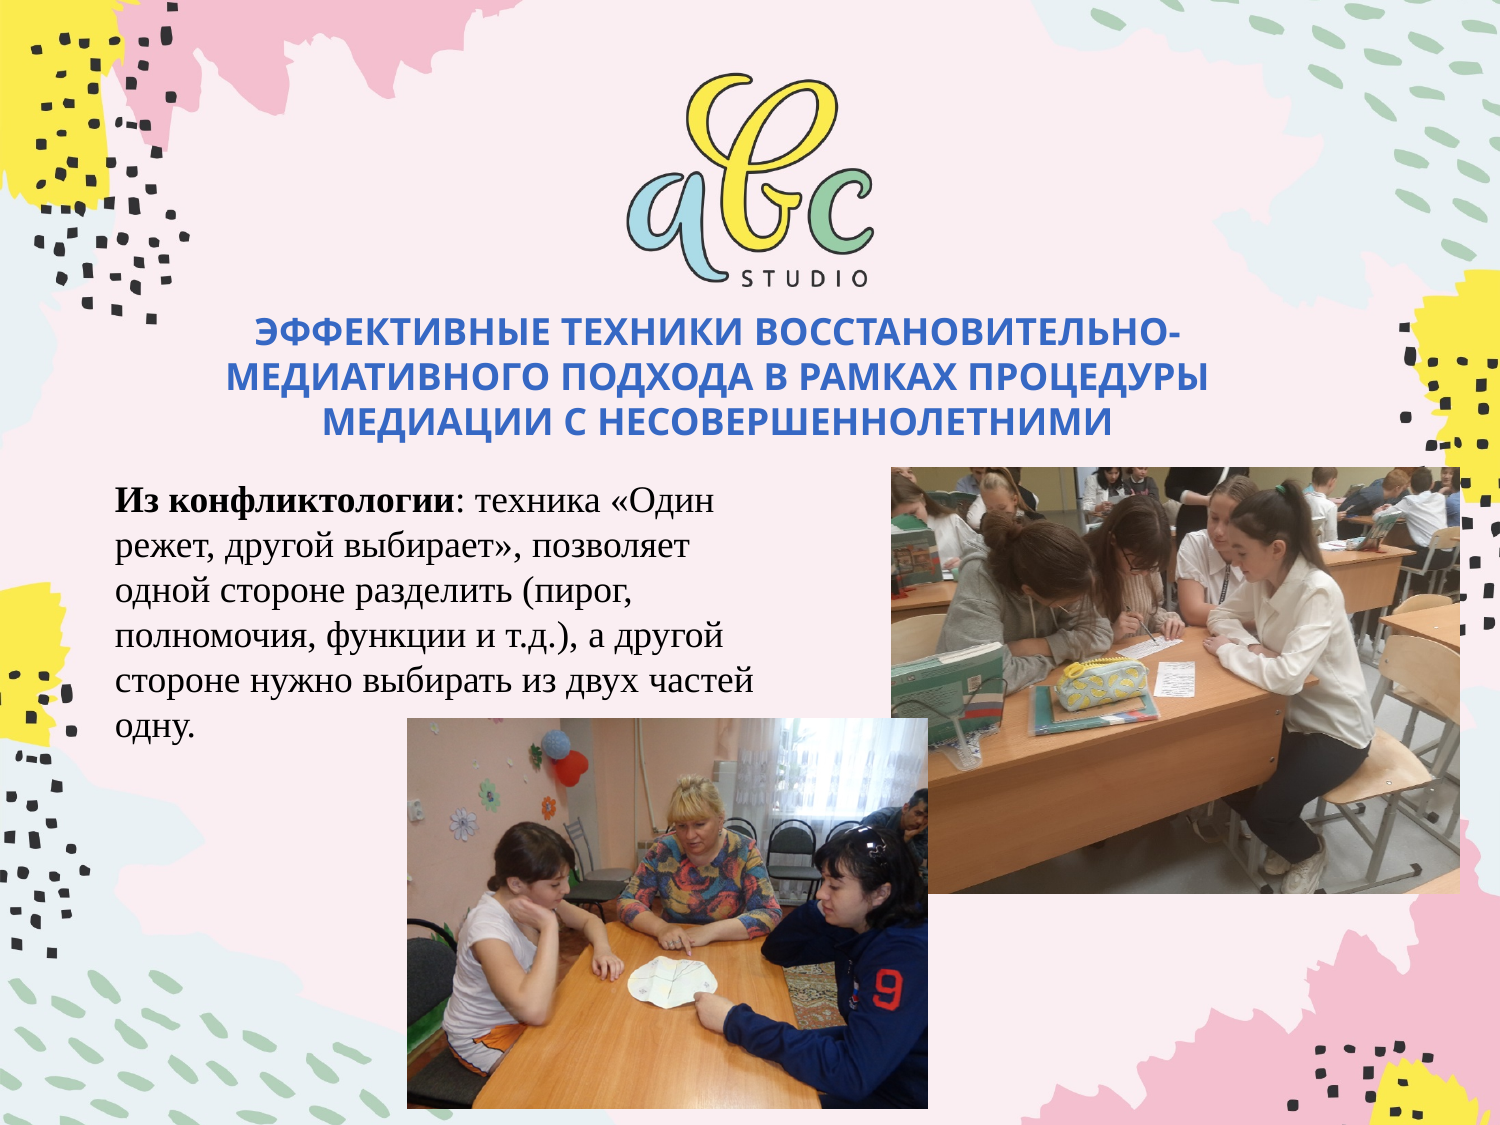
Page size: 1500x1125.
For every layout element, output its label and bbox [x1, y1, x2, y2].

list [0, 0, 1500, 1125]
picture [407, 467, 1460, 1109]
